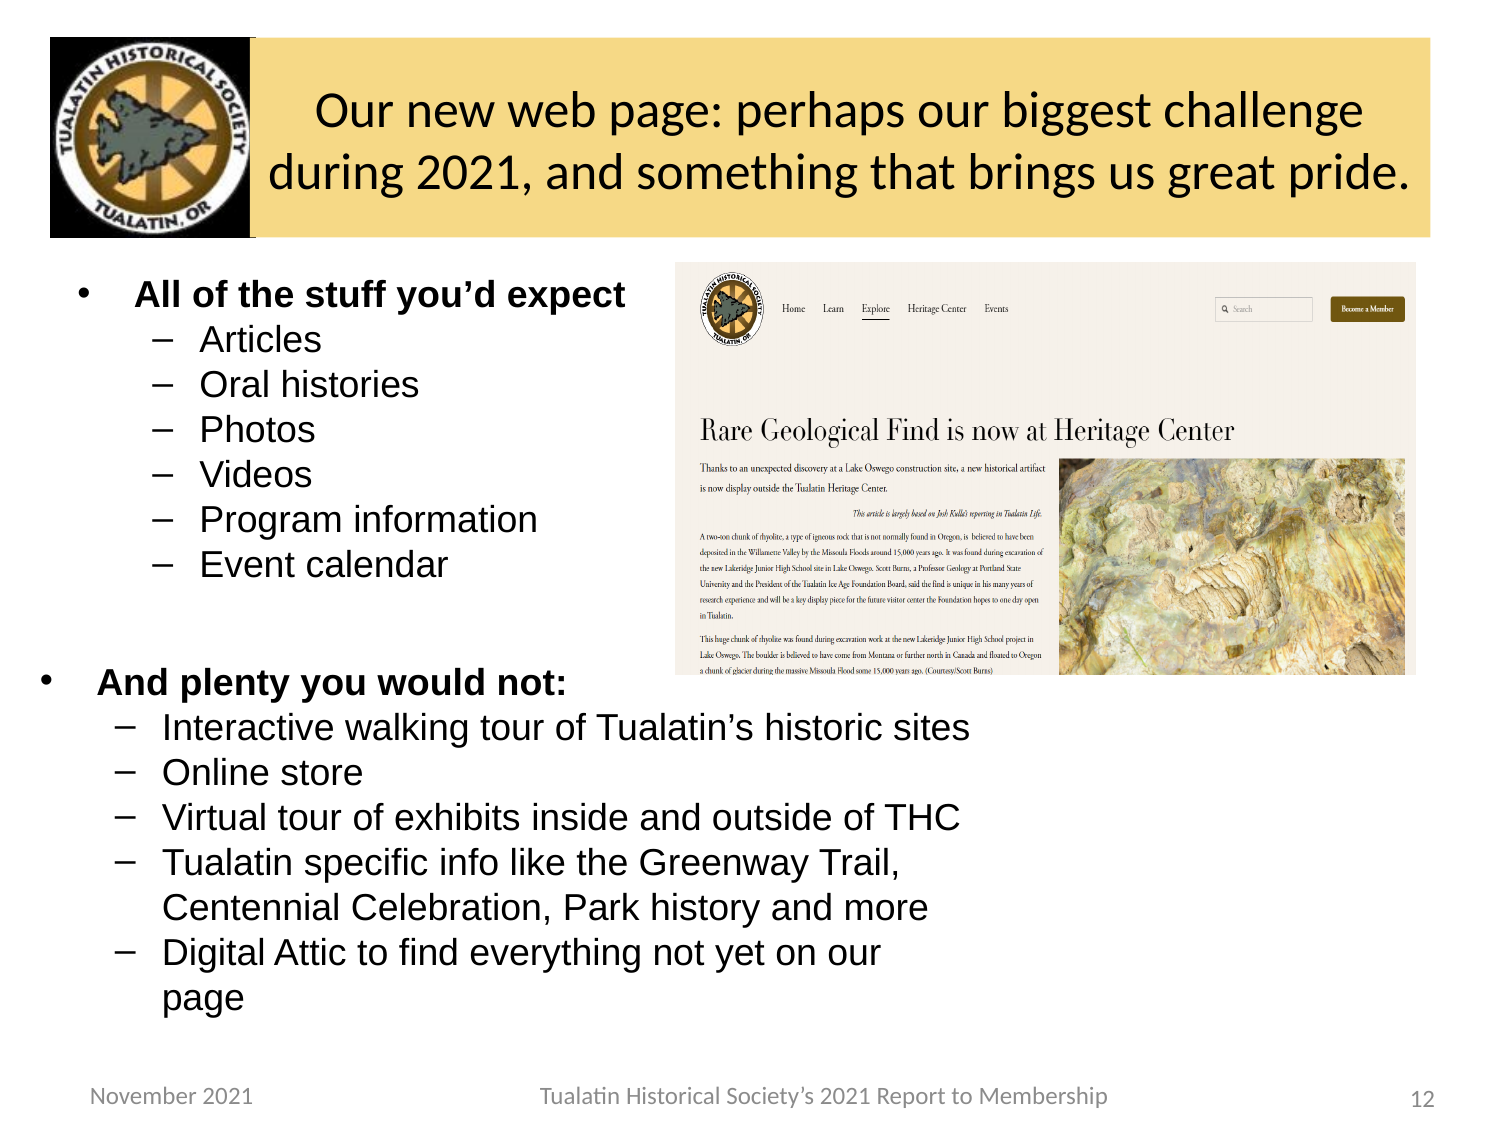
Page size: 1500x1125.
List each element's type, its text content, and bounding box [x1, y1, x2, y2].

list All of the stuff you’d expect Articles Oral histories Photos Videos Program information Event calendar [62, 262, 672, 625]
picture [674, 262, 1416, 676]
title Our new web page: perhaps our biggest challenge during 2021, and something that brings us great pride. [249, 37, 1431, 238]
picture [50, 37, 249, 238]
text_box And plenty you would not: Interactive walking tour of Tualatin’s historic sites Online store Virtual tour of exhibits inside and outside of THC Tualatin specific info like the Greenway Trail, Centennial Celebration, Park history and more Digital Attic to find everything not yet on our page [24, 650, 988, 1000]
